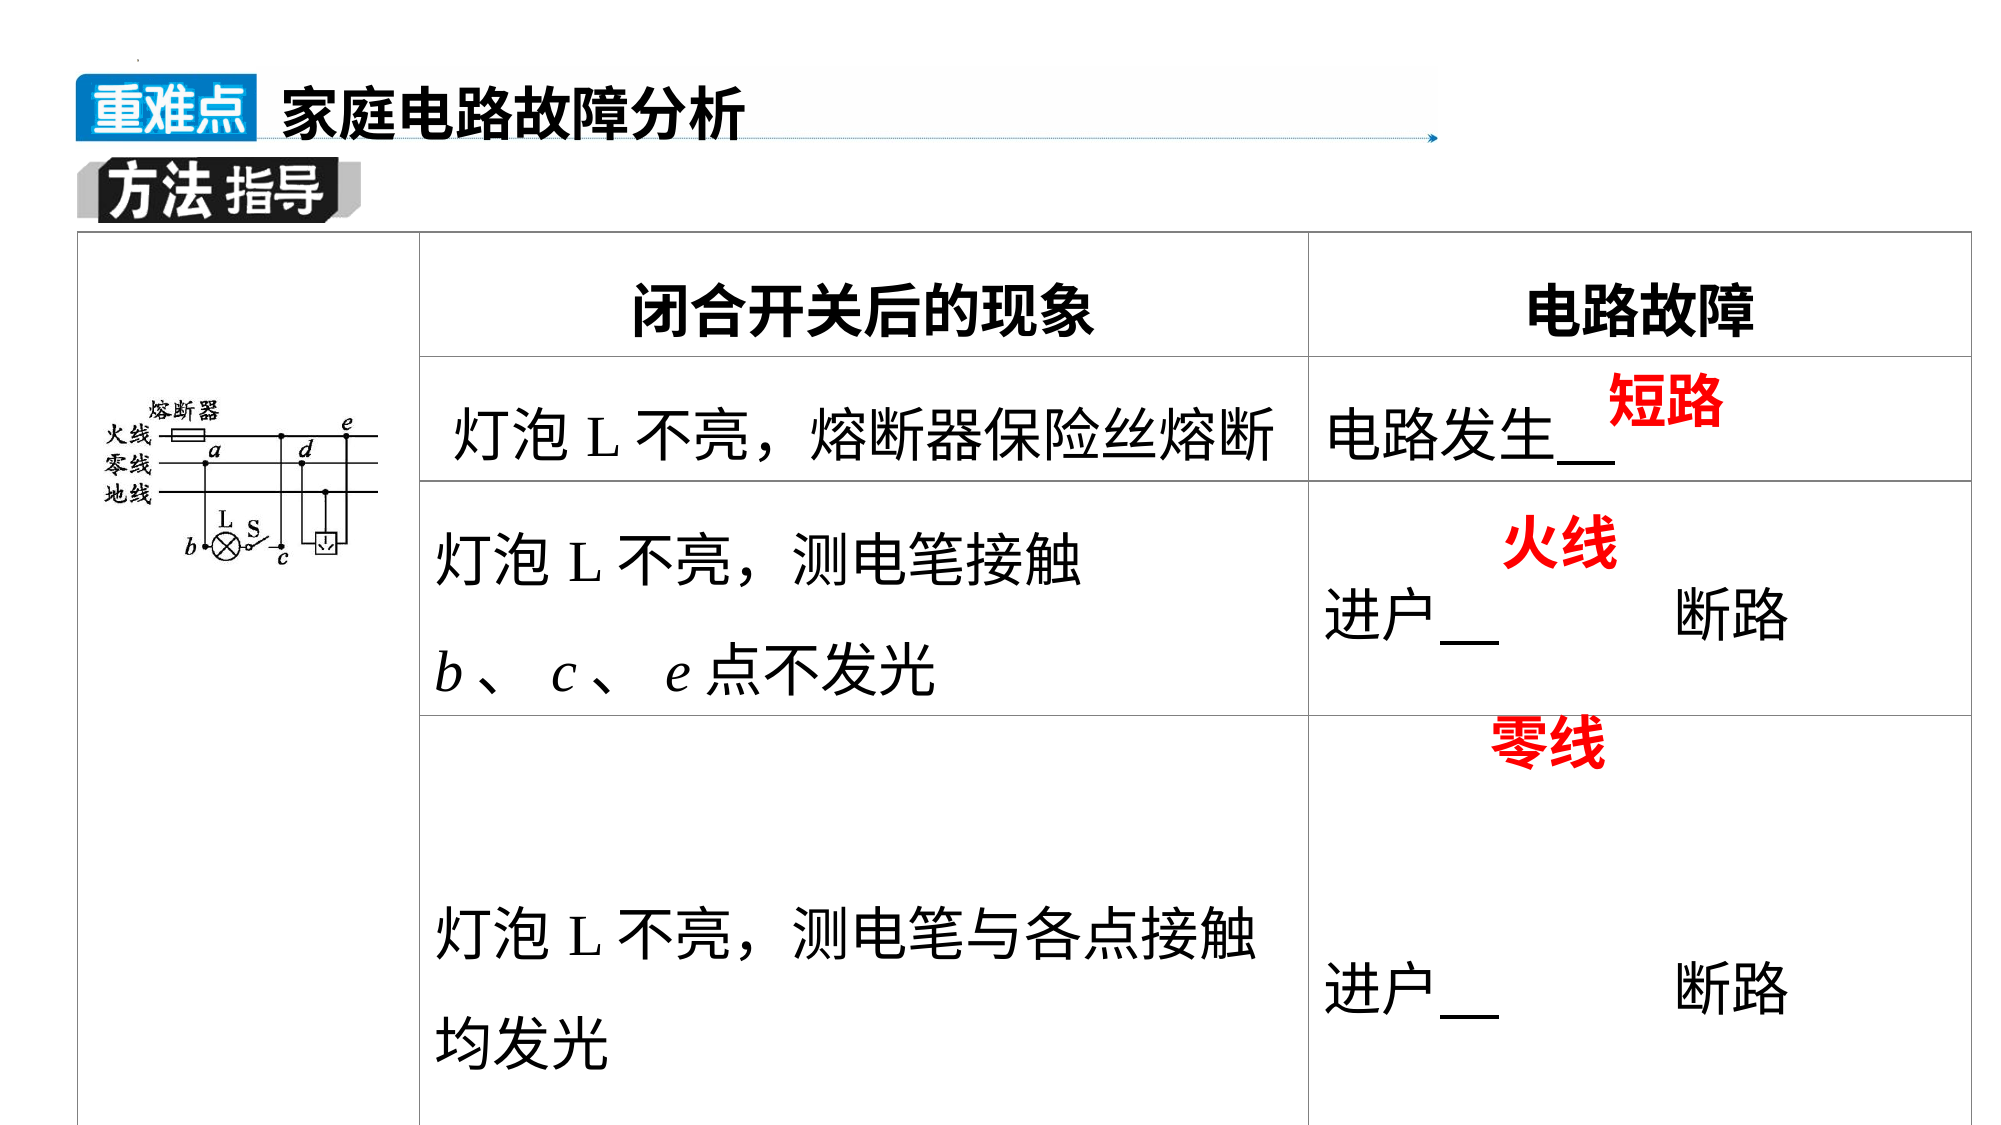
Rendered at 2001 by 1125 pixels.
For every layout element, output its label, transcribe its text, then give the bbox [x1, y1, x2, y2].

table_cell 电路发生 短路 ⁠ [1309, 357, 1971, 480]
text_box 零线 [1475, 699, 1680, 806]
table_cell 灯泡L不亮，测电笔接触b、c、e点不发光 [420, 482, 1308, 715]
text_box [75, 66, 1563, 149]
picture [103, 397, 378, 571]
table_header ⁠ ⁠ [78, 233, 419, 1125]
text_box 火线 [1487, 498, 1692, 605]
table_header 闭合开关后的现象 [420, 233, 1308, 356]
table_cell 进户 零线 ⁠断路 [1309, 716, 1971, 1125]
table_header 电路故障 [1309, 233, 1971, 356]
table_cell 灯泡L不亮，测电笔与各点接触均发光 [420, 716, 1308, 1125]
text_box 短路 ⁠ [1593, 356, 1813, 463]
table_cell 灯泡L不亮，熔断器保险丝熔断 [420, 357, 1308, 480]
table_cell 进户 火线 ⁠断路 [1309, 482, 1971, 715]
picture [77, 157, 361, 223]
